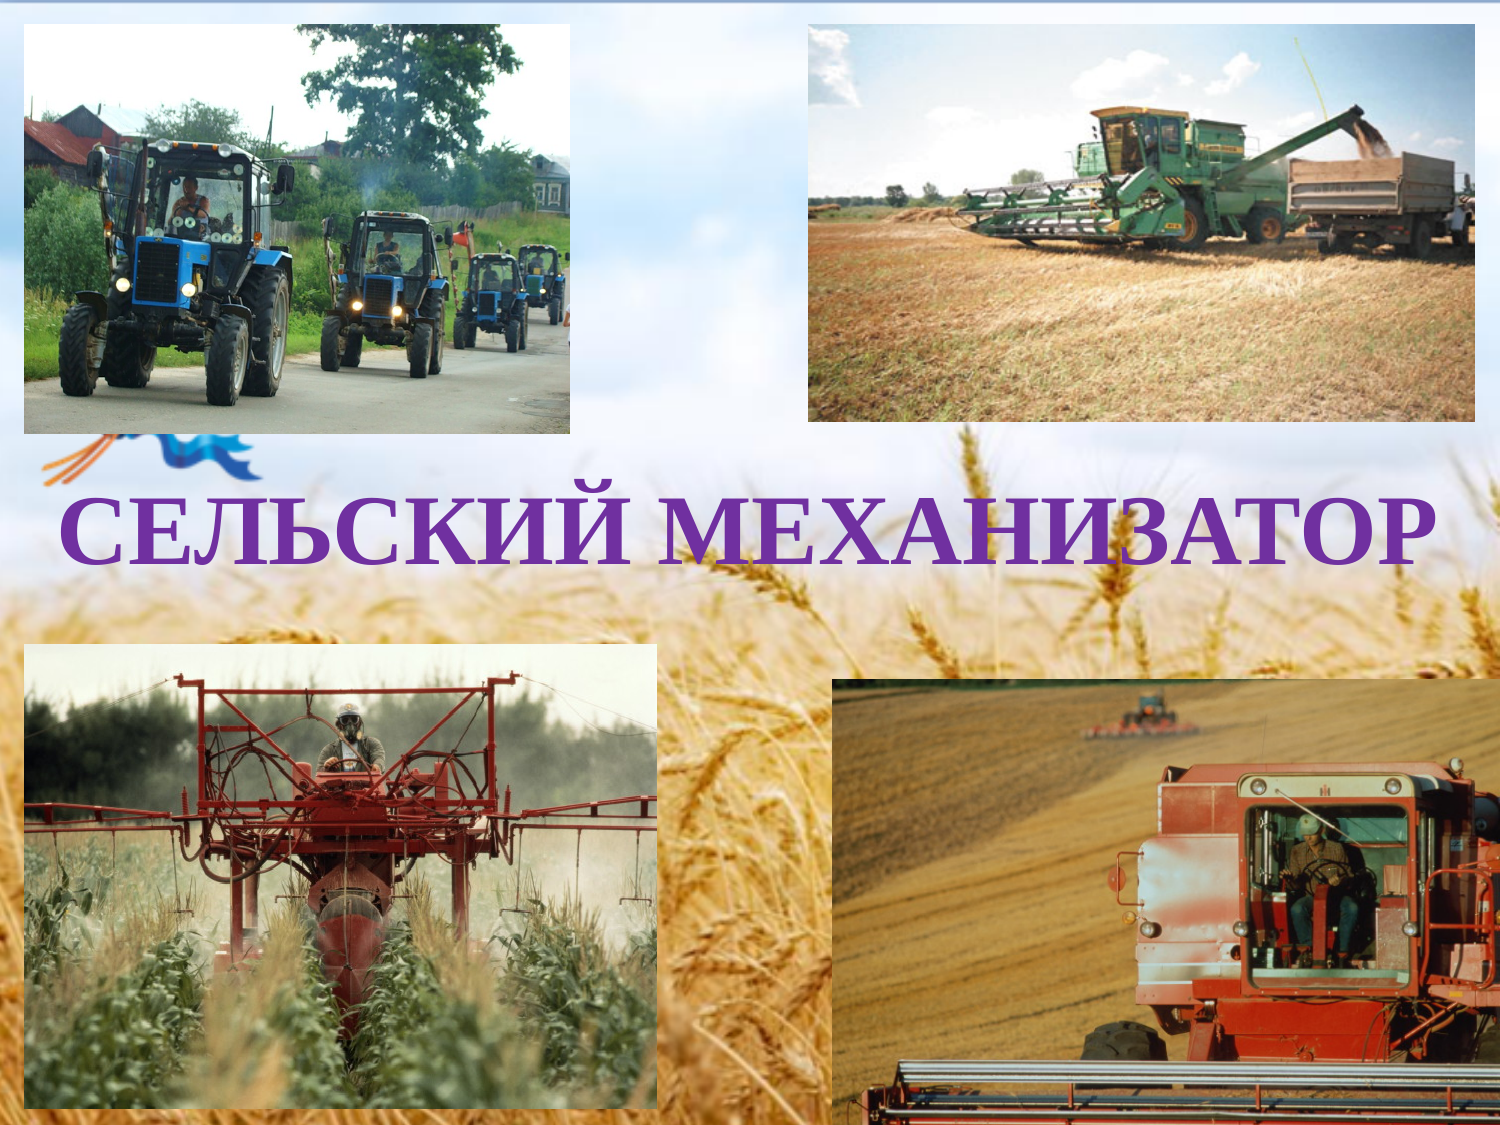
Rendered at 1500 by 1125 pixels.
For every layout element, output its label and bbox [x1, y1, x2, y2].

list [832, 679, 1500, 1125]
picture [0, 0, 1500, 1125]
